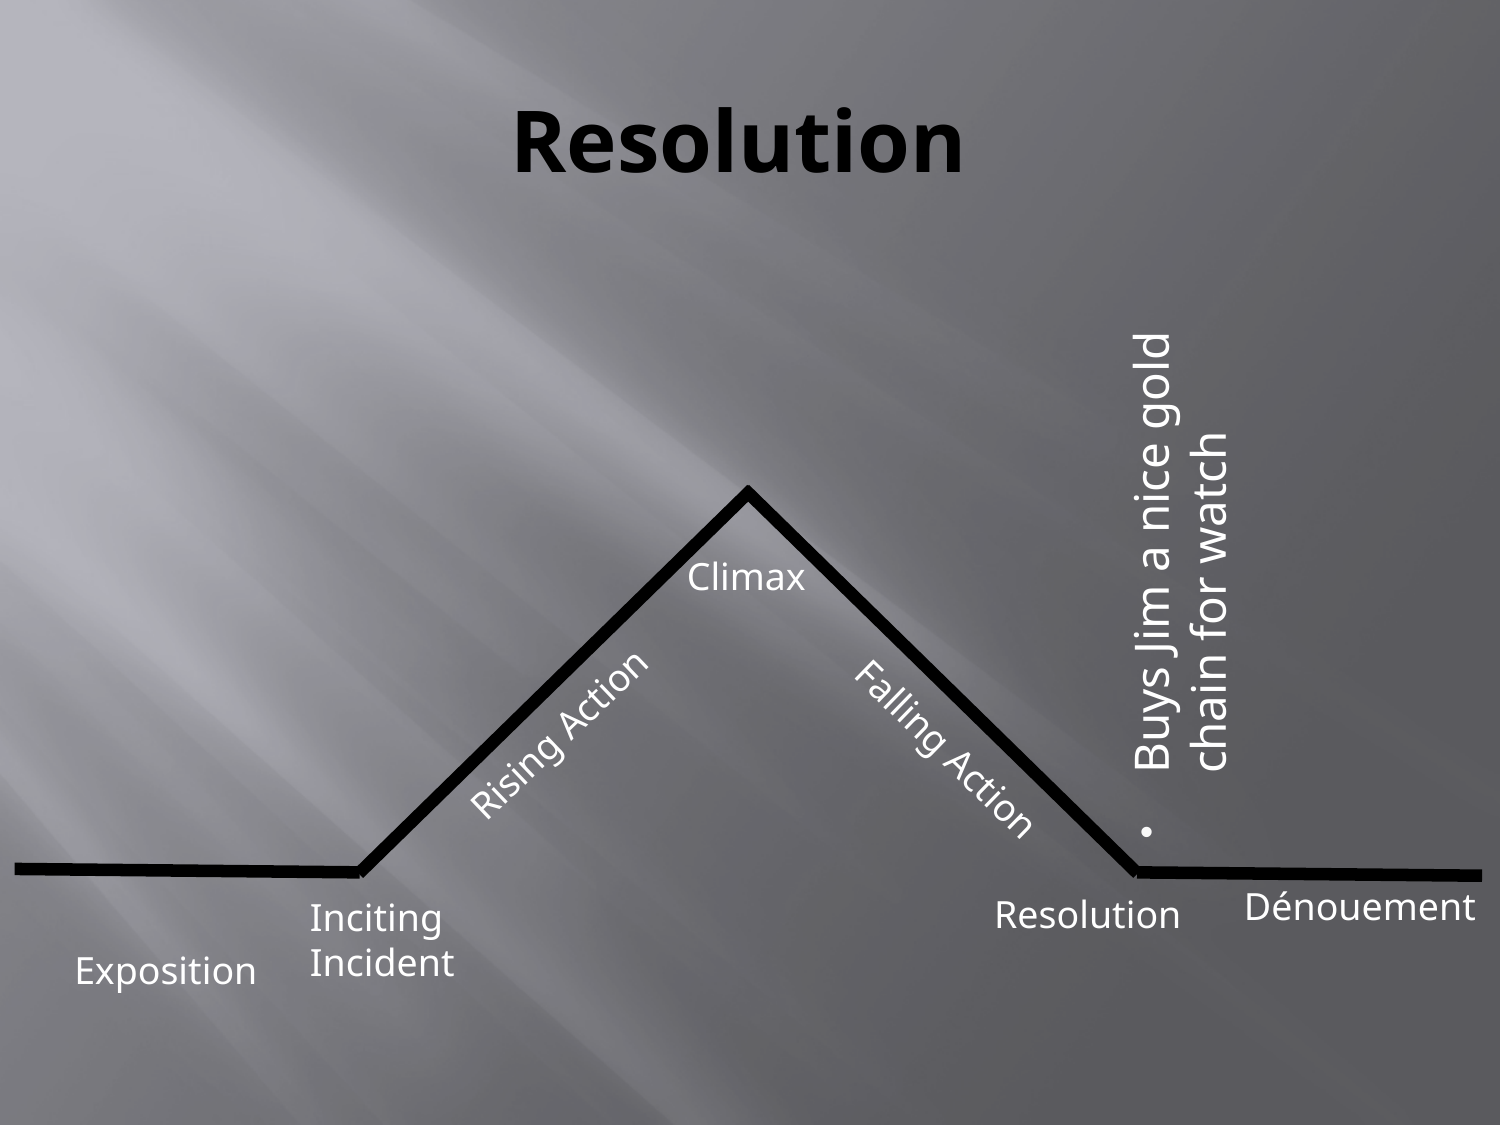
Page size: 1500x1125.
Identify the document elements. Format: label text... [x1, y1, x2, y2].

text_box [14, 489, 1500, 1001]
title Resolution [75, 45, 1425, 233]
list Buys Jim a nice gold chain for watch [1114, 217, 1244, 489]
